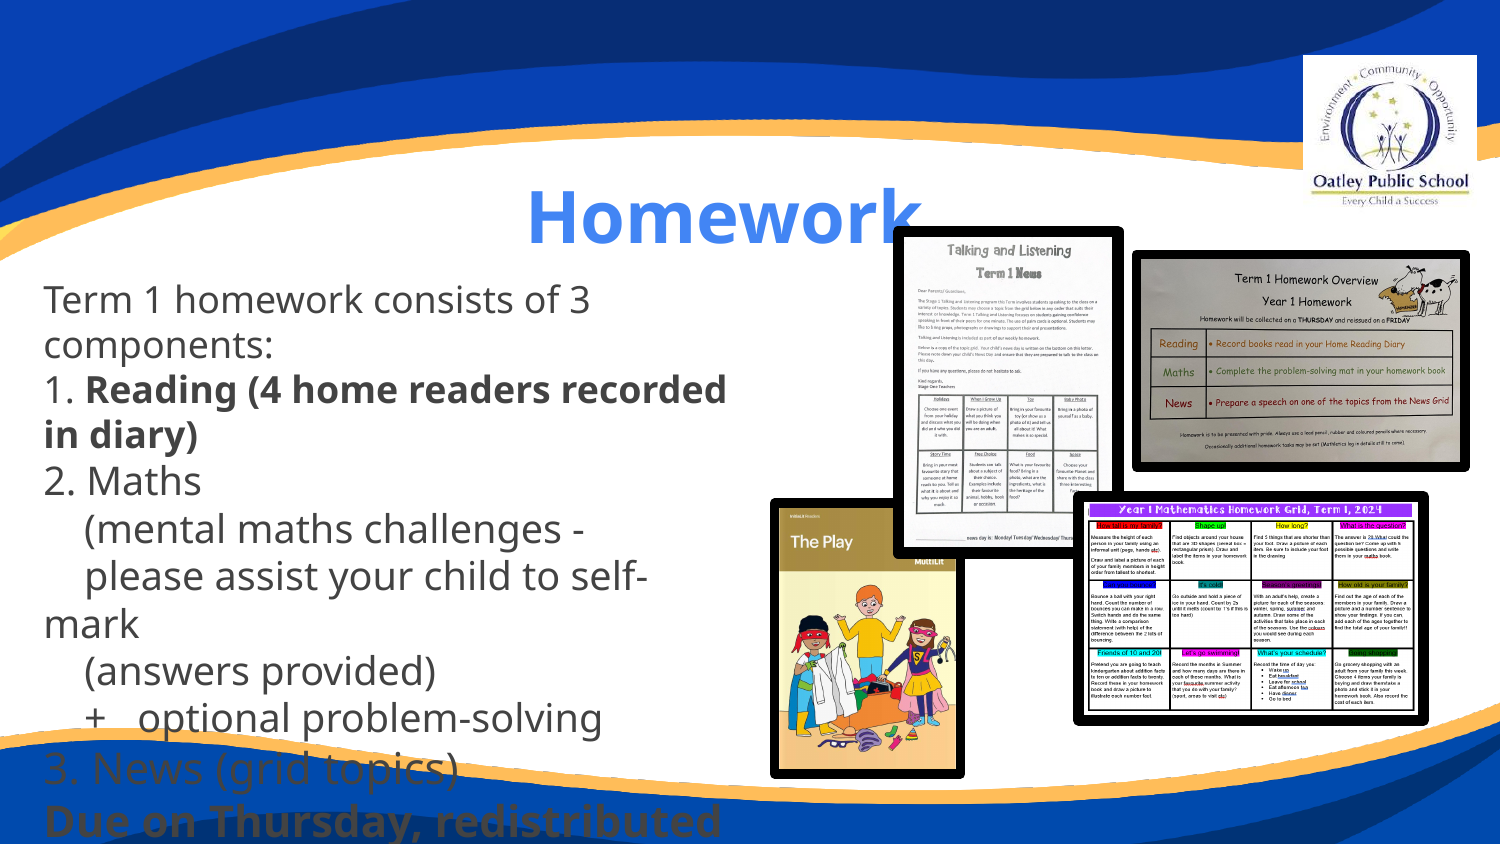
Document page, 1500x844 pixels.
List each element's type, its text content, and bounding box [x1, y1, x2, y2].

text_box Term 1 homework consists of 3 components: 1. Reading (4 home readers recorded in diary) 2. Maths (mental maths challenges - please assist your child to self-mark (answers provided) + optional problem-solving 3. News (grid topics) Due on Thursday, redistributed Friday [28, 271, 746, 700]
picture [0, 0, 1500, 844]
